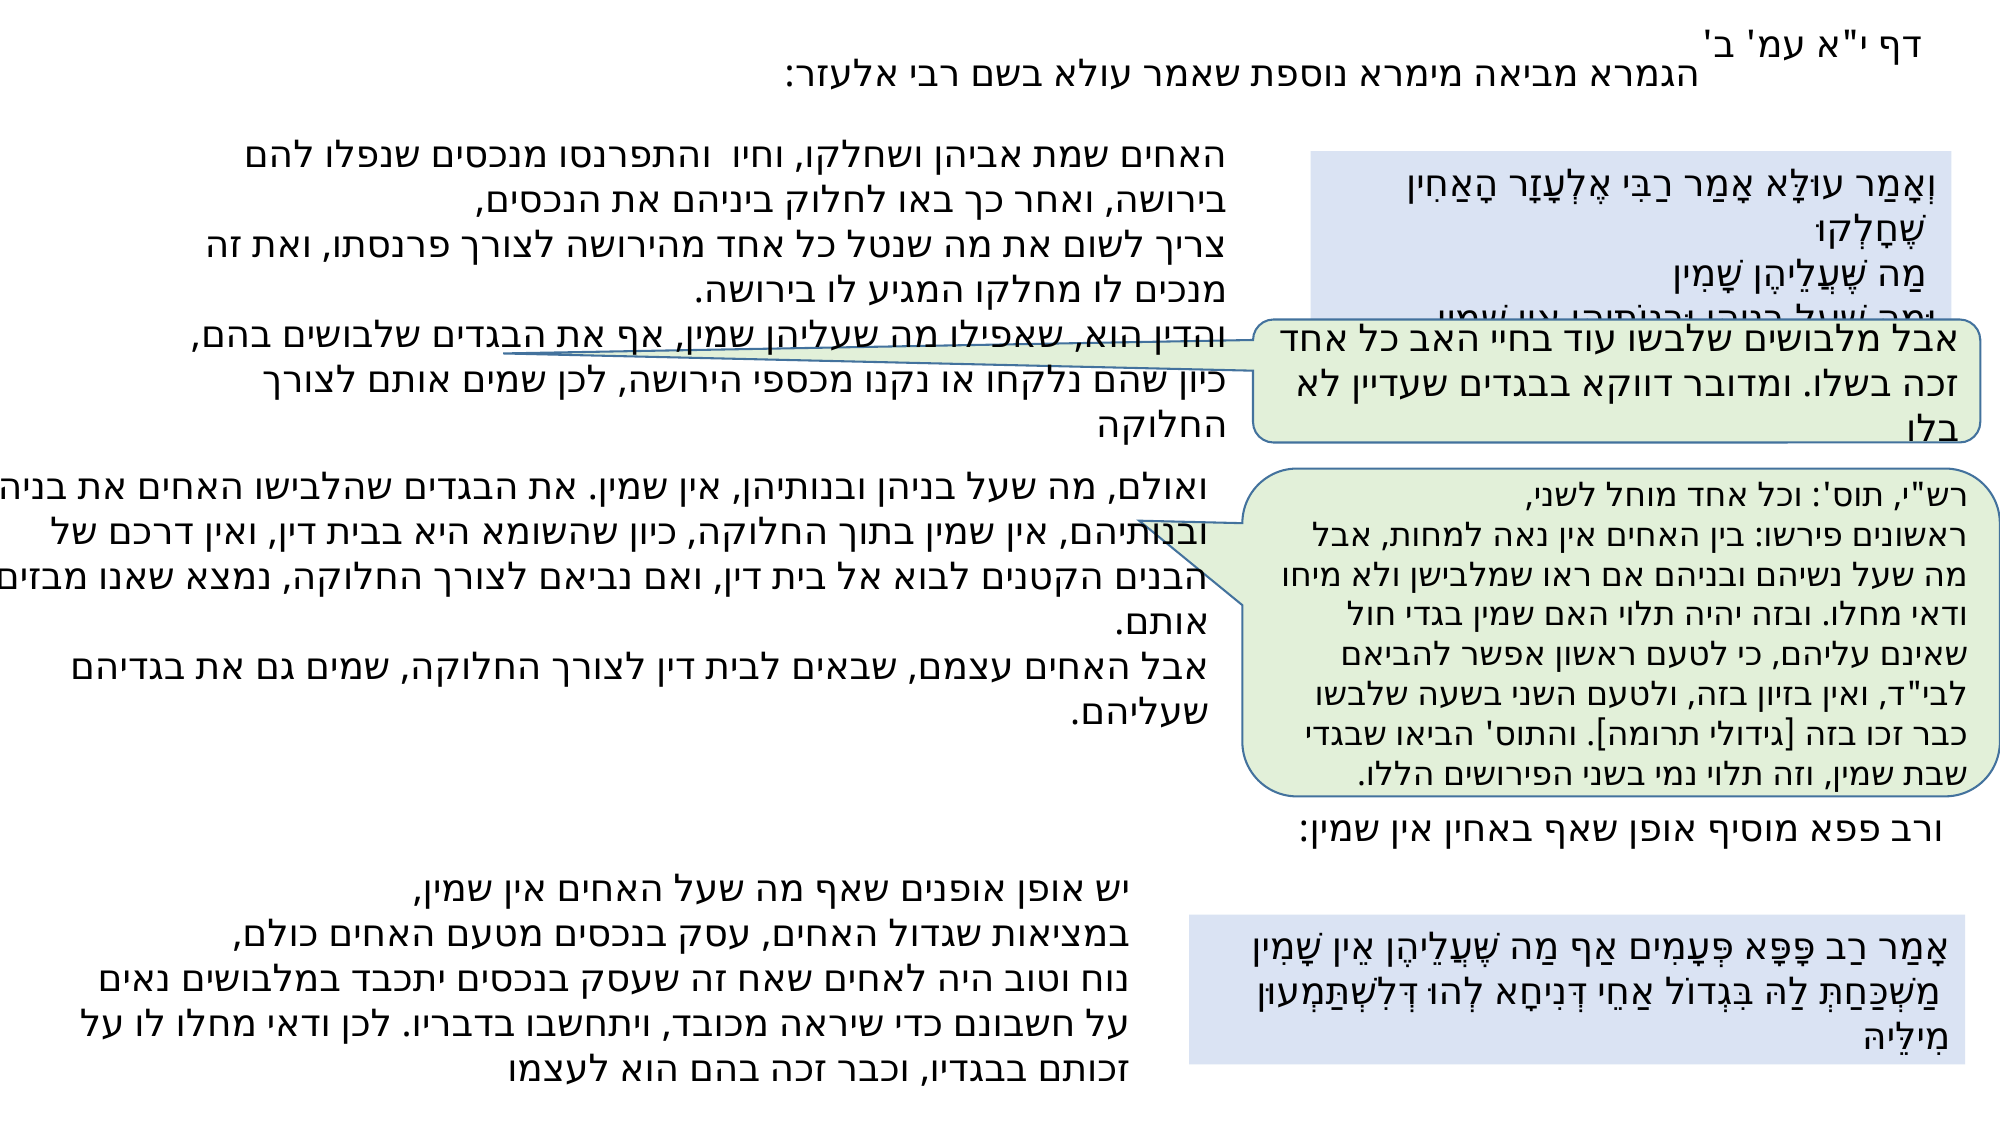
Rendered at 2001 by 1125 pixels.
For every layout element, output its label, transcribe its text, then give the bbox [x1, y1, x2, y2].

text_box ורב פפא מוסיף אופן שאף באחין אין שמין: [1273, 796, 1960, 857]
text_box אבל מלבושים שלבשו עוד בחיי האב כל אחד זכה בשלו. ומדובר דווקא בבגדים שעדיין לא בלו [1243, 318, 1982, 444]
text_box וְאָמַר עוּלָּא אָמַר רַבִּי אֶלְעָזָר הָאַחִין שֶׁחָלְקוּ מַה שֶּׁעֲלֵיהֶן שָׁמִין וּמַה שֶּׁעַל בְּנֵיהֶן וּבְנוֹתֵיהֶן אֵין שָׁמִין [1310, 151, 1952, 318]
text_box רש"י, תוס': וכל אחד מוחל לשני, ראשונים פירשו: בין האחים אין נאה למחות, אבל מה שעל נשיהם ובניהם אם ראו שמלבישן ולא מיחו ודאי מחלו. ובזה יהיה תלוי האם שמין בגדי חול שאינם עליהם, כי לטעם ראשון אפשר להביאם לבי"ד, ואין בזיון בזה, ולטעם השני בשעה שלבשו כבר זכו בזה [גידולי תרומה]. והתוס' הביאו שבגדי שבת שמין, וזה תלוי נמי בשני הפירושים הללו. [1225, 467, 2000, 798]
text_box דף י"א עמ' ב' [1684, 12, 1938, 73]
text_box הגמרא מביאה מימרא נוספת שאמר עולא בשם רבי אלעזר: [769, 41, 1716, 102]
text_box יש אופן אופנים שאף מה שעל האחים אין שמין, במציאות שגדול האחים, עסק בנכסים מטעם האחים כולם, נוח וטוב היה לאחים שאח זה שעסק בנכסים יתכבד במלבושים נאים על חשבונם כדי שיראה מכובד, ויתחשבו בדבריו. לכן ודאי מחלו לו על זכותם בבגדיו, וכבר זכה בהם הוא לעצמו [59, 857, 1146, 1097]
text_box ואולם, מה שעל בניהן ובנותיהן, אין שמין. את הבגדים שהלבישו האחים את בניהם ובנותיהם, אין שמין בתוך החלוקה, כיון שהשומא היא בבית דין, ואין דרכם של הבנים הקטנים לבוא אל בית דין, ואם נביאם לצורך החלוקה, נמצא שאנו מבזים אותם. אבל האחים עצמם, שבאים לבית דין לצורך החלוקה, שמים גם את בגדיהם שעליהם. [0, 454, 1225, 740]
text_box אָמַר רַב פָּפָּא פְּעָמִים אַף מַה שֶּׁעֲלֵיהֶן אֵין שָׁמִין מַשְׁכַּחַתְּ לַהּ בִּגְדוֹל אַחֵי דְּנִיחָא לְהוּ דְּלִשְׁתַּמְעוּן מִילֵּיהּ [1189, 914, 1966, 1065]
text_box האחים שמת אביהן ושחלקו, וחיו והתפרנסו מנכסים שנפלו להם בירושה, ואחר כך באו לחלוק ביניהם את הנכסים, צריך לשום את מה שנטל כל אחד מהירושה לצורך פרנסתו, ואת זה מנכים לו מחלקו המגיע לו בירושה. והדין הוא, שאפילו מה שעליהן שמין, אף את הבגדים שלבושים בהם, כיון שהם נלקחו או נקנו מכספי הירושה, לכן שמים אותם לצורך החלוקה [169, 123, 1243, 453]
